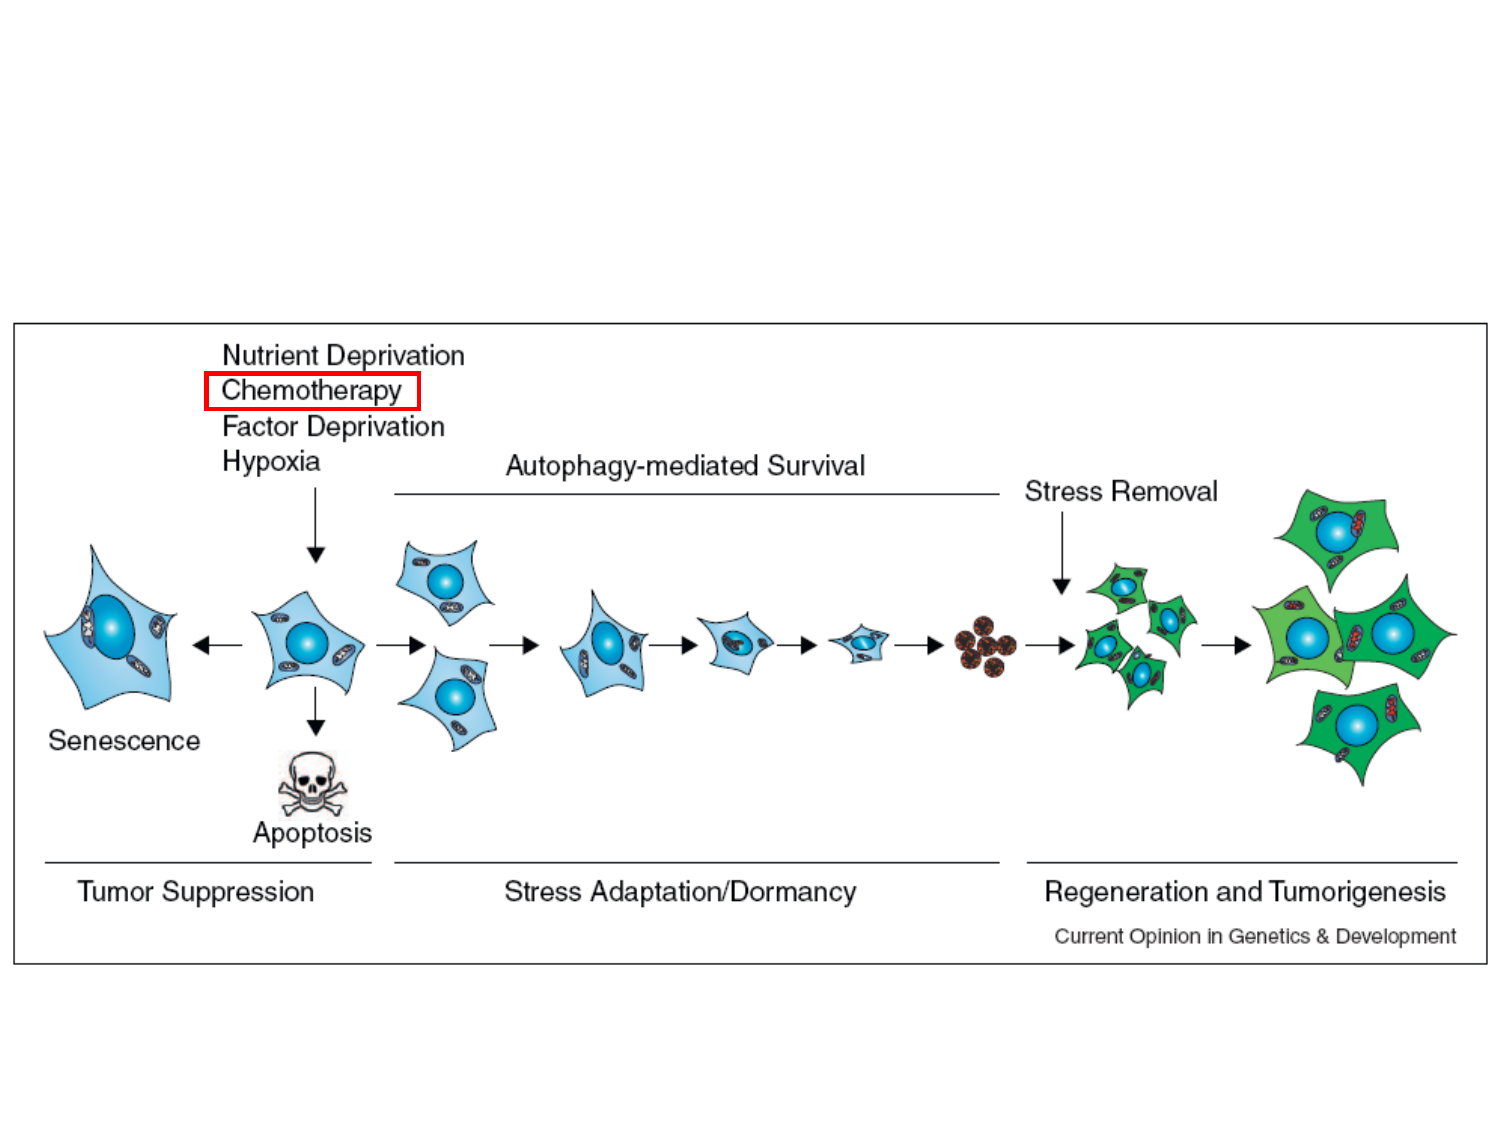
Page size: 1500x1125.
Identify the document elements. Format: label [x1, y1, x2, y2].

picture [0, 314, 1500, 974]
